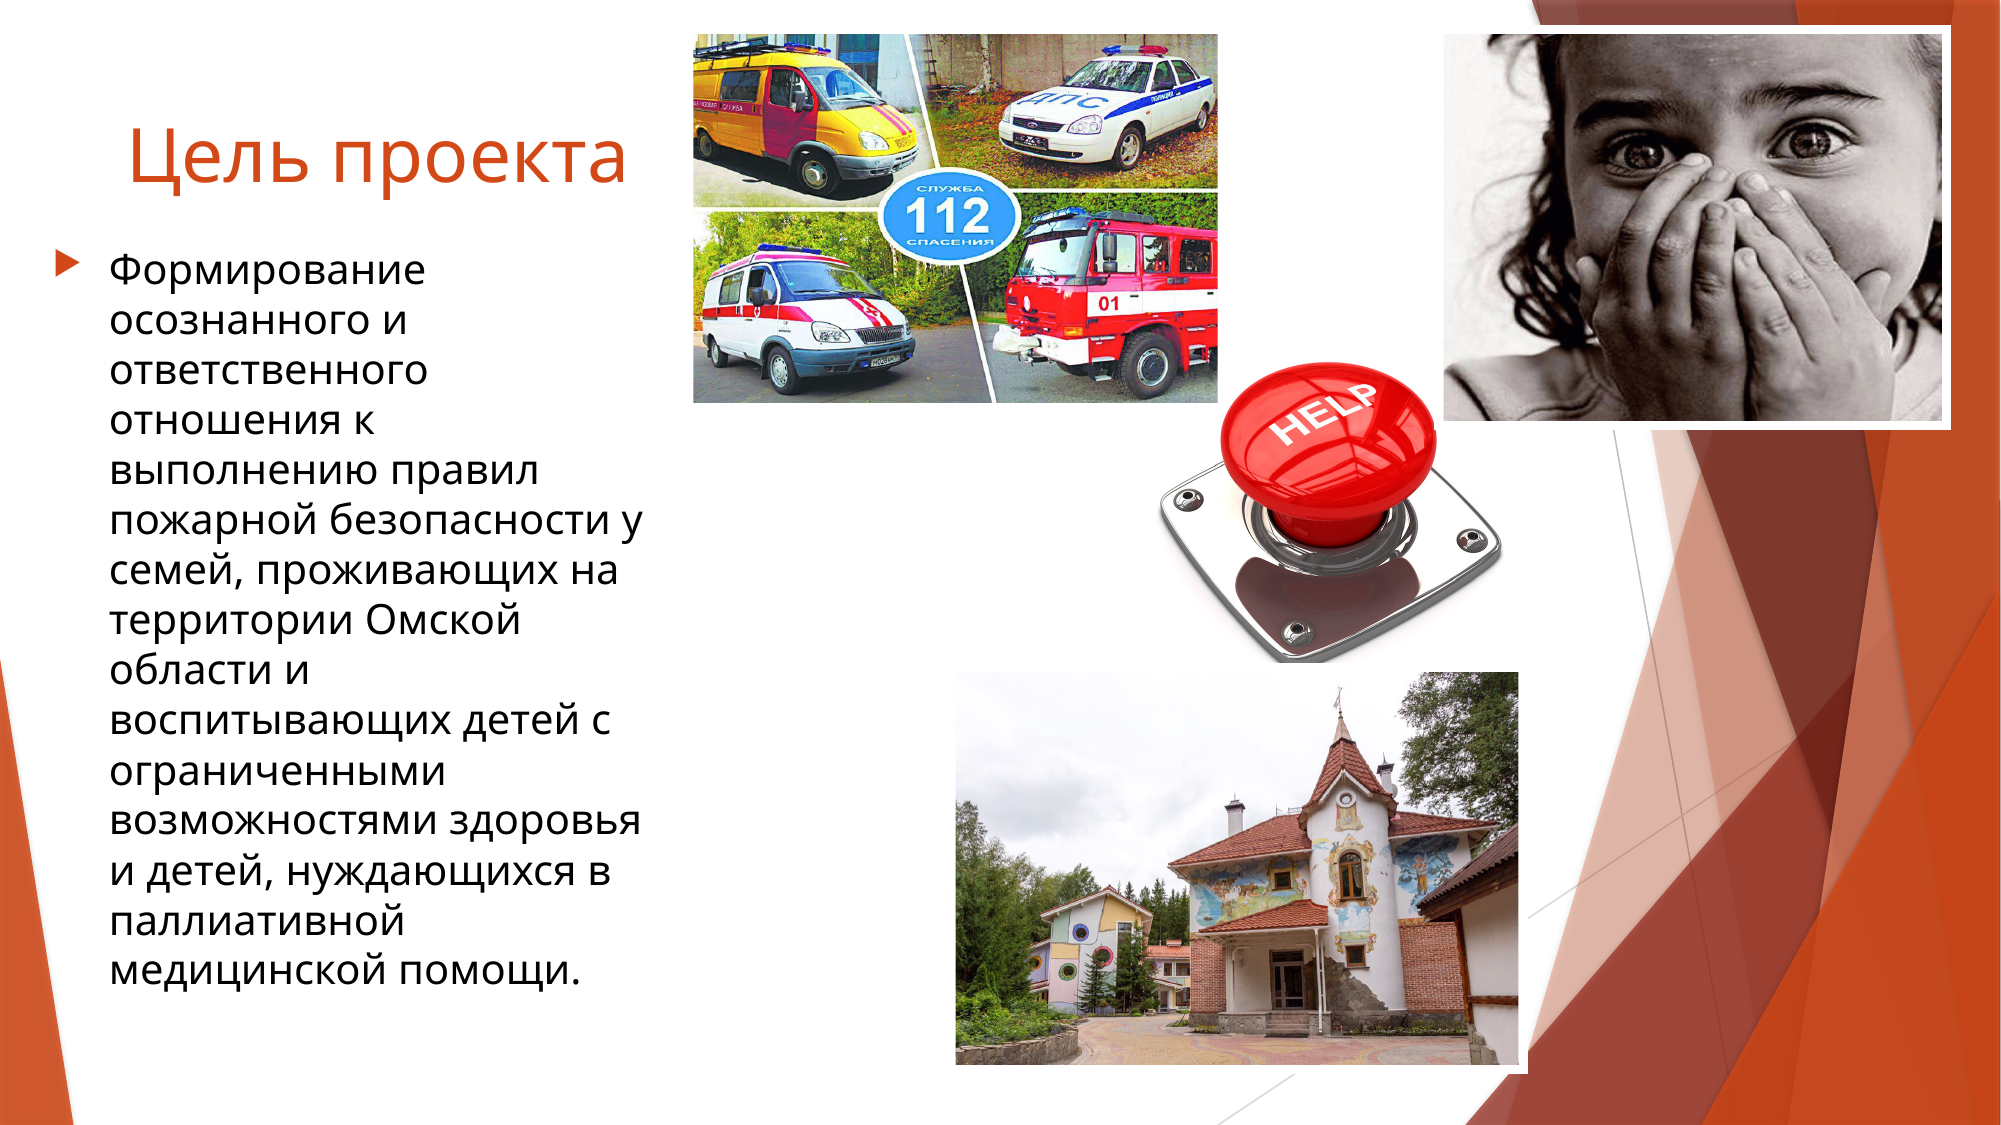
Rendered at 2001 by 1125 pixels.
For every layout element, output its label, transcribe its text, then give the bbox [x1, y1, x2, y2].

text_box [954, 671, 1519, 1066]
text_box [1090, 351, 1547, 694]
title Цель проекта [111, 99, 673, 236]
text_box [692, 33, 1219, 404]
list Формирование осознанного и ответственного отношения к выполнению правил пожарной безопасности у семей, проживающих на территории Омской области и воспитывающих детей с ограниченными возможностями здоровья и детей, нуждающихся в паллиативной медицинской помощи. [37, 235, 666, 673]
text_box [1443, 33, 1943, 421]
